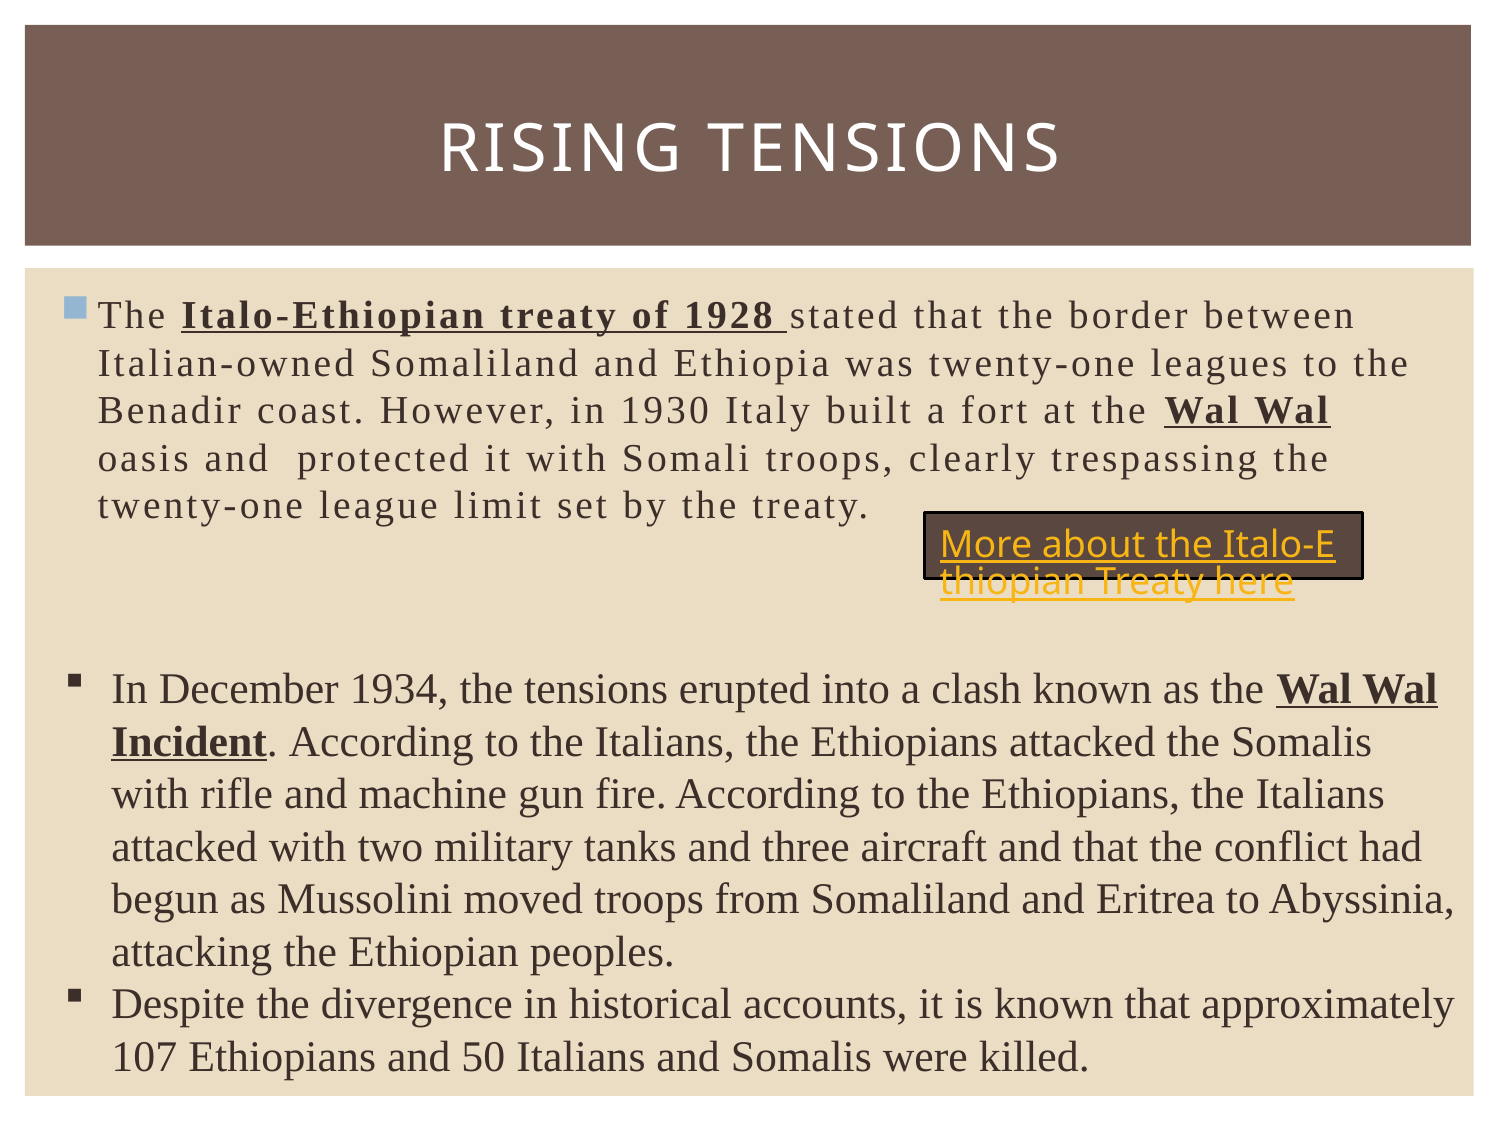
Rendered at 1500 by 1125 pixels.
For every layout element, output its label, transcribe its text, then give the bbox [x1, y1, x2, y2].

text_box More about the Italo-Ethiopian Treaty here [923, 511, 1364, 580]
text_box In December 1934, the tensions erupted into a clash known as the Wal Wal Incident. According to the Italians, the Ethiopians attacked the Somalis with rifle and machine gun fire. According to the Ethiopians, the Italians attacked with two military tanks and three aircraft and that the conflict had begun as Mussolini moved troops from Somaliland and Eritrea to Abyssinia, attacking the Ethiopian peoples. Despite the divergence in historical accounts, it is known that approximately 107 Ethiopians and 50 Italians and Somalis were killed. [49, 652, 1475, 1088]
title Rising tensions [62, 58, 1438, 232]
list The Italo-Ethiopian treaty of 1928 stated that the border between Italian-owned Somaliland and Ethiopia was twenty-one leagues to the Benadir coast. However, in 1930 Italy built a fort at the Wal Wal oasis and protected it with Somali troops, clearly trespassing the twenty-one league limit set by the treaty. [37, 281, 1450, 588]
